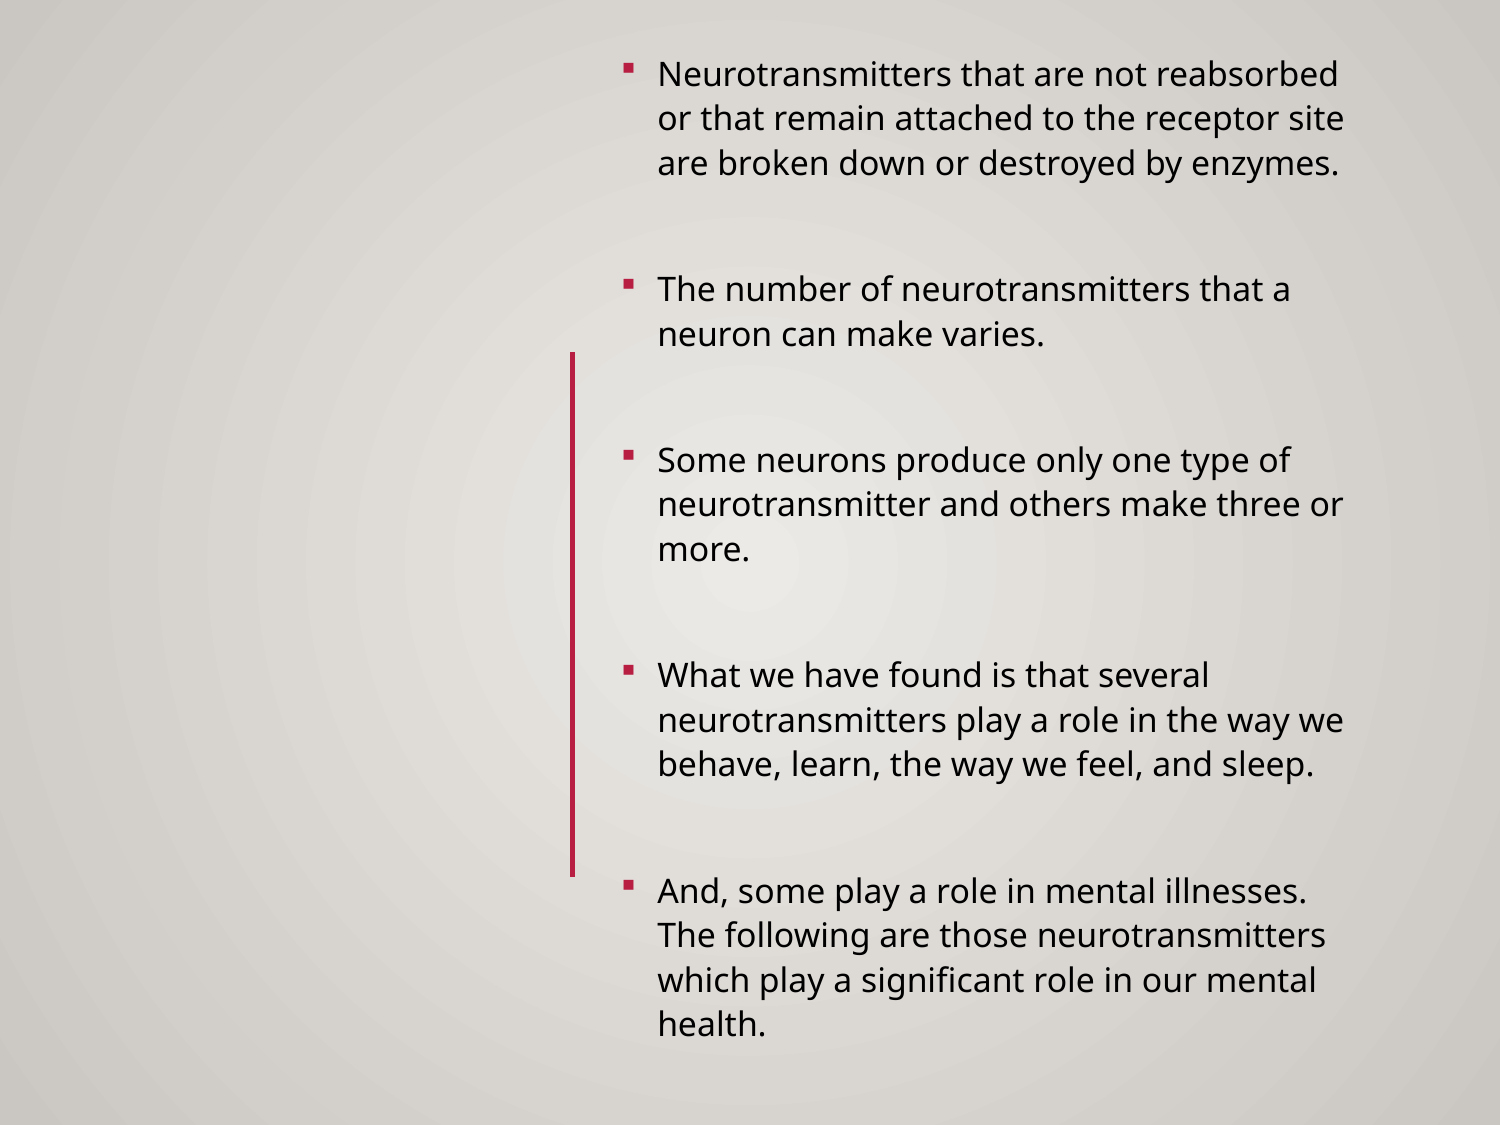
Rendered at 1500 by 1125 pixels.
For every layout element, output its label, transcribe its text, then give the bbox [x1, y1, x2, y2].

text_box [0, 0, 1500, 1125]
list Neurotransmitters that are not reabsorbed or that remain attached to the receptor site are broken down or destroyed by enzymes. The number of neurotransmitters that a neuron can make varies. Some neurons produce only one type of neurotransmitter and others make three or more. What we have found is that several neurotransmitters play a role in the way we behave, learn, the way we feel, and sleep. And, some play a role in mental illnesses. The following are those neurotransmitters which play a significant role in our mental health. [605, 41, 1361, 1091]
